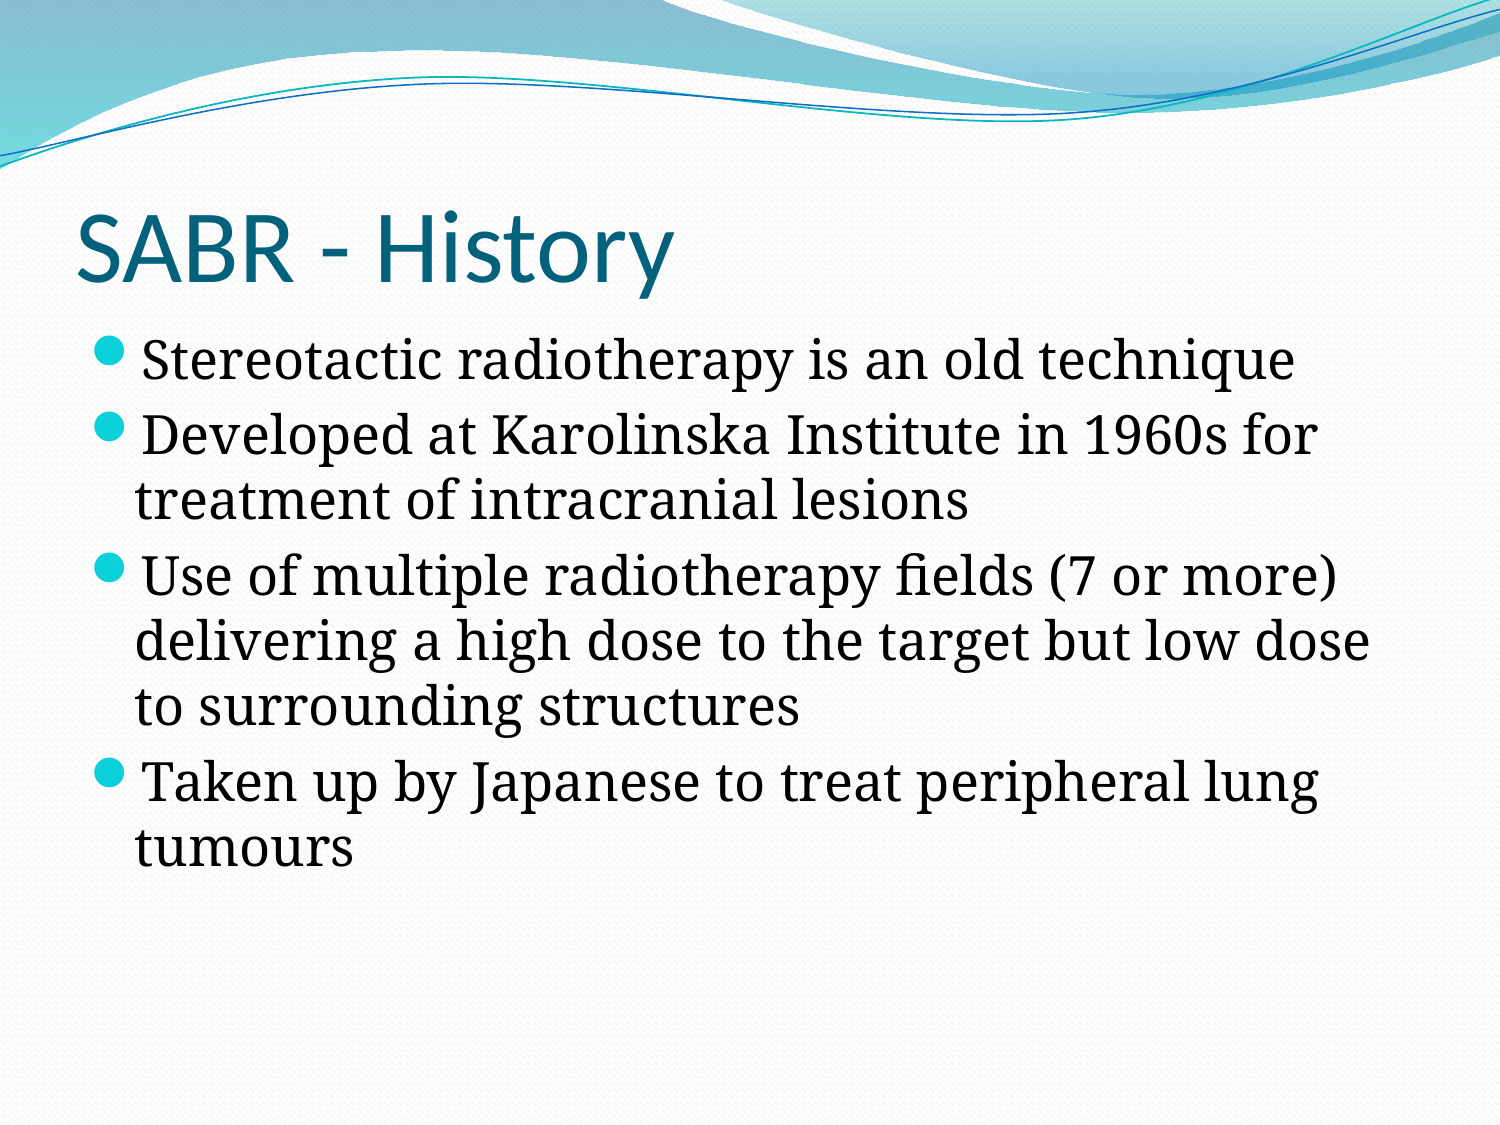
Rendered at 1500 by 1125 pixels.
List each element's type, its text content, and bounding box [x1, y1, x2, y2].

title SABR - History [74, 115, 1426, 304]
list Stereotactic radiotherapy is an old technique Developed at Karolinska Institute in 1960s for treatment of intracranial lesions Use of multiple radiotherapy fields (7 or more) delivering a high dose to the target but low dose to surrounding structures Taken up by Japanese to treat peripheral lung tumours [74, 317, 1426, 1038]
